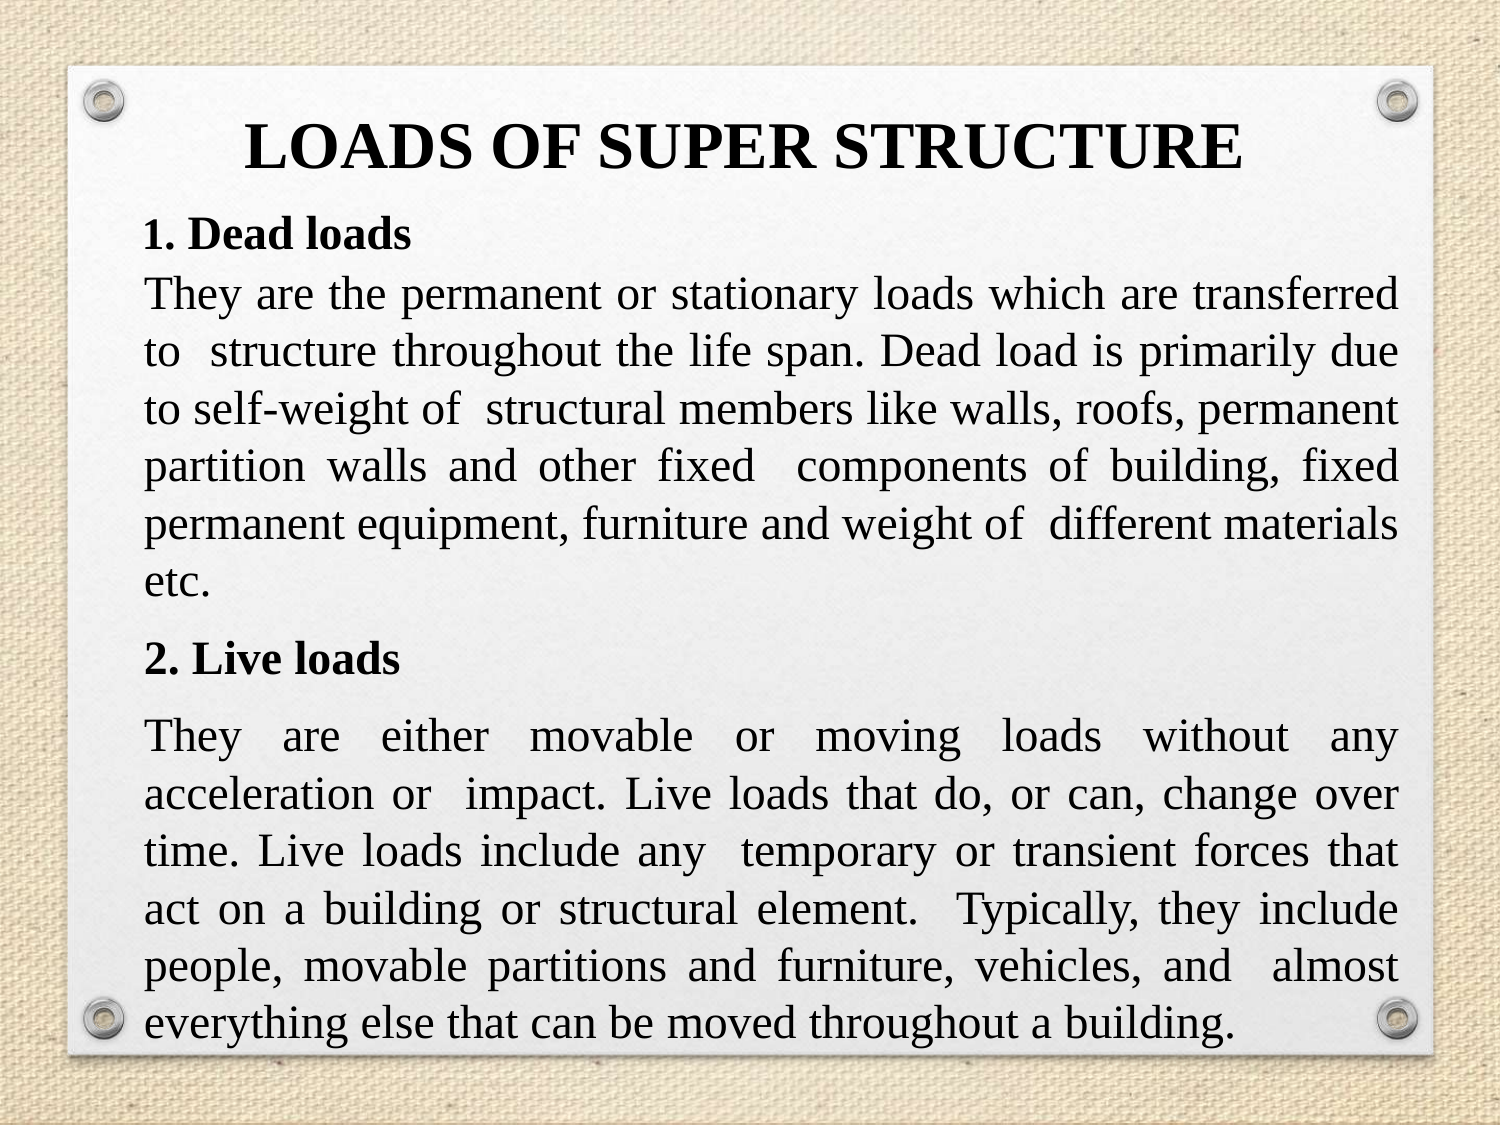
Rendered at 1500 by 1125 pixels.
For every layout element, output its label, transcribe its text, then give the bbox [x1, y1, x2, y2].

text_box Dead loads They are the permanent or stationary loads which are transferred to structure throughout the life span. Dead load is primarily due to self-weight of structural members like walls, roofs, permanent partition walls and other fixed components of building, fixed permanent equipment, furniture and weight of different materials etc. 2. Live loads They are either movable or moving loads without any acceleration or impact. Live loads that do, or can, change over time. Live loads include any temporary or transient forces that act on a building or structural element. Typically, they include people, movable partitions and furniture, vehicles, and almost everything else that can be moved throughout a building. [141, 199, 1400, 1049]
title LOADS OF SUPER STRUCTURE [187, 99, 1301, 199]
picture [0, 0, 1500, 1125]
